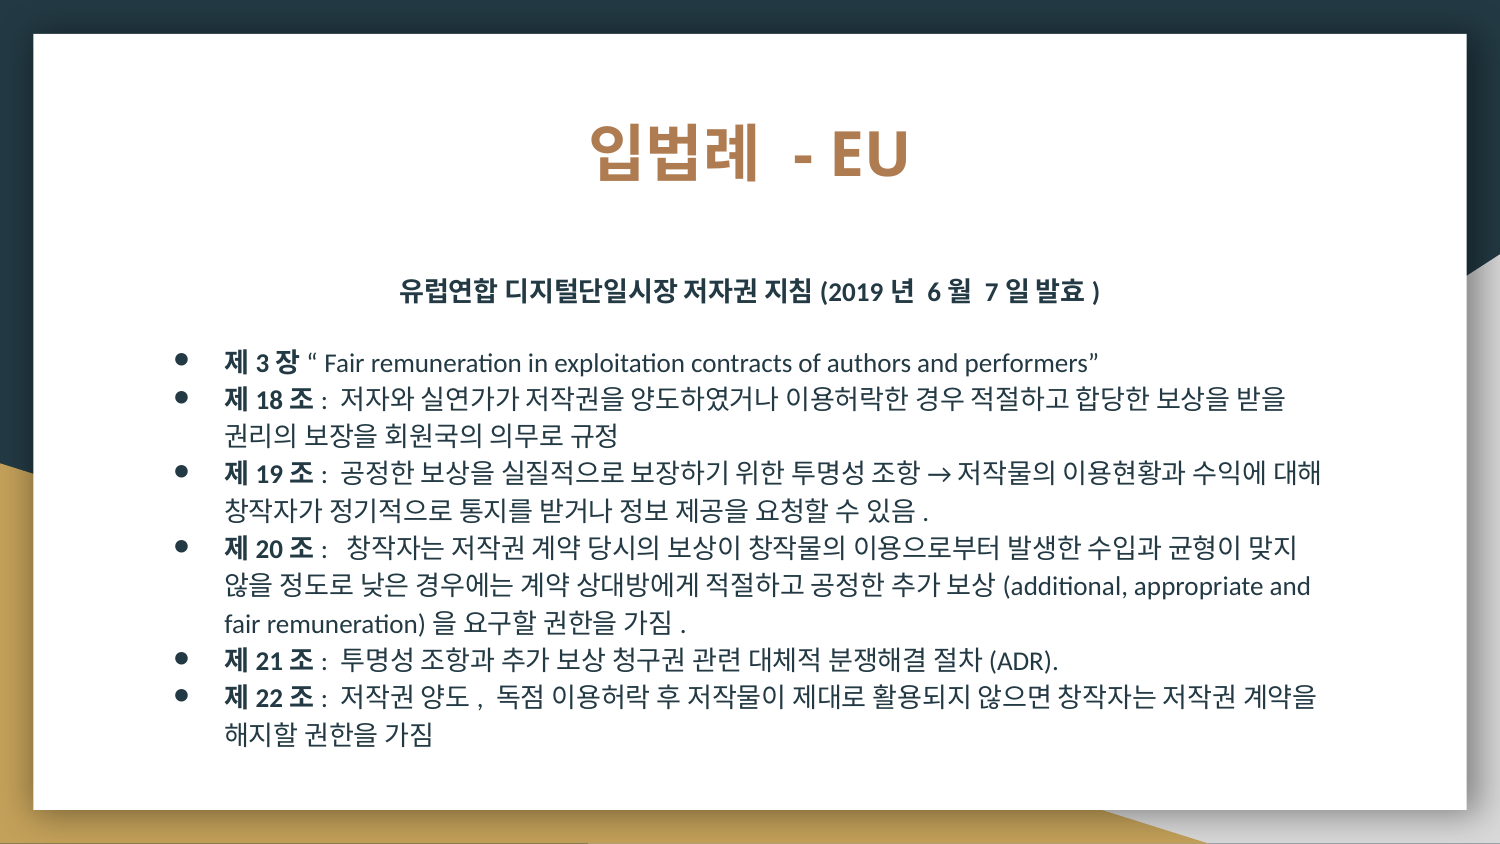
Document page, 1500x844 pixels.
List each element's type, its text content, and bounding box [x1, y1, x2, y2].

title 입법례 - EU [134, 99, 1366, 190]
list 유럽연합 디지털단일시장 저자권 지침(2019년 6월 7일 발효) 제3장 “Fair remuneration in exploitation contracts of authors and performers” 제18조: 저자와 실연가가 저작권을 양도하였거나 이용허락한 경우 적절하고 합당한 보상을 받을 권리의 보장을 회원국의 의무로 규정 제19조: 공정한 보상을 실질적으로 보장하기 위한 투명성 조항 → 저작물의 이용현황과 수익에 대해 창작자가 정기적으로 통지를 받거나 정보 제공을 요청할 수 있음. 제20조: 창작자는 저작권 계약 당시의 보상이 창작물의 이용으로부터 발생한 수입과 균형이 맞지 않을 정도로 낮은 경우에는 계약 상대방에게 적절하고 공정한 추가 보상(additional, appropriate and fair remuneration)을 요구할 권한을 가짐. 제21조: 투명성 조항과 추가 보상 청구권 관련 대체적 분쟁해결 절차(ADR). 제22조: 저작권 양도, 독점 이용허락 후 저작물이 제대로 활용되지 않으면 창작자는 저작권 계약을 해지할 권한을 가짐 [134, 254, 1366, 768]
